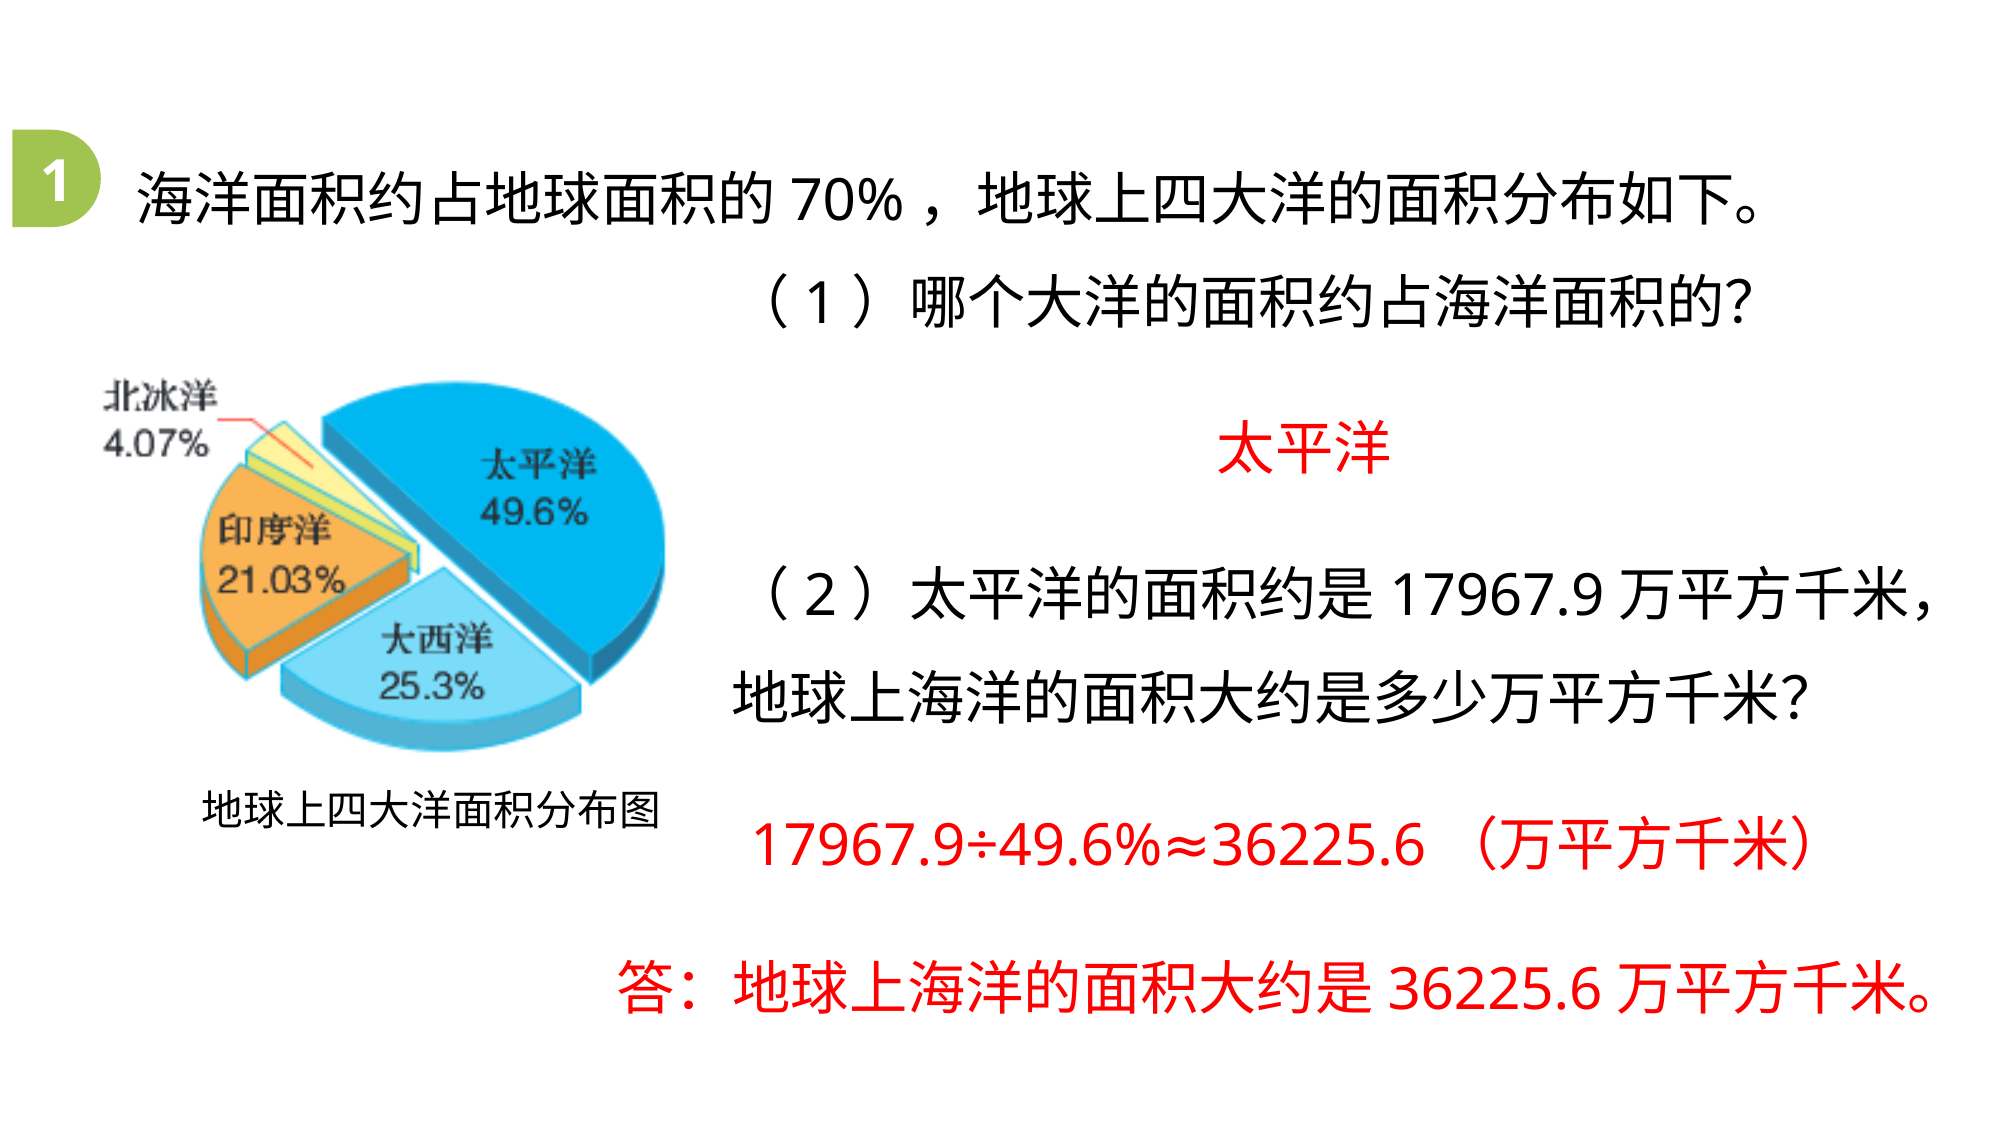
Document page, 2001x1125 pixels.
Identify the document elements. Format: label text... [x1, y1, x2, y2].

picture [79, 351, 701, 773]
text_box 太平洋 [1202, 403, 1450, 489]
text_box 地球上四大洋面积分布图 [186, 776, 676, 842]
text_box 1 [12, 129, 101, 228]
text_box （2）太平洋的面积约是17967.9万平方千米，地球上海洋的面积大约是多少万平方千米？ [716, 514, 1935, 739]
text_box 答：地球上海洋的面积大约是36225.6万平方千米。 [601, 943, 1970, 1029]
text_box 海洋面积约占地球面积的70%，地球上四大洋的面积分布如下。 [120, 119, 1836, 240]
text_box 17967.9÷49.6%≈36225.6（万平方千米） [735, 799, 1917, 885]
